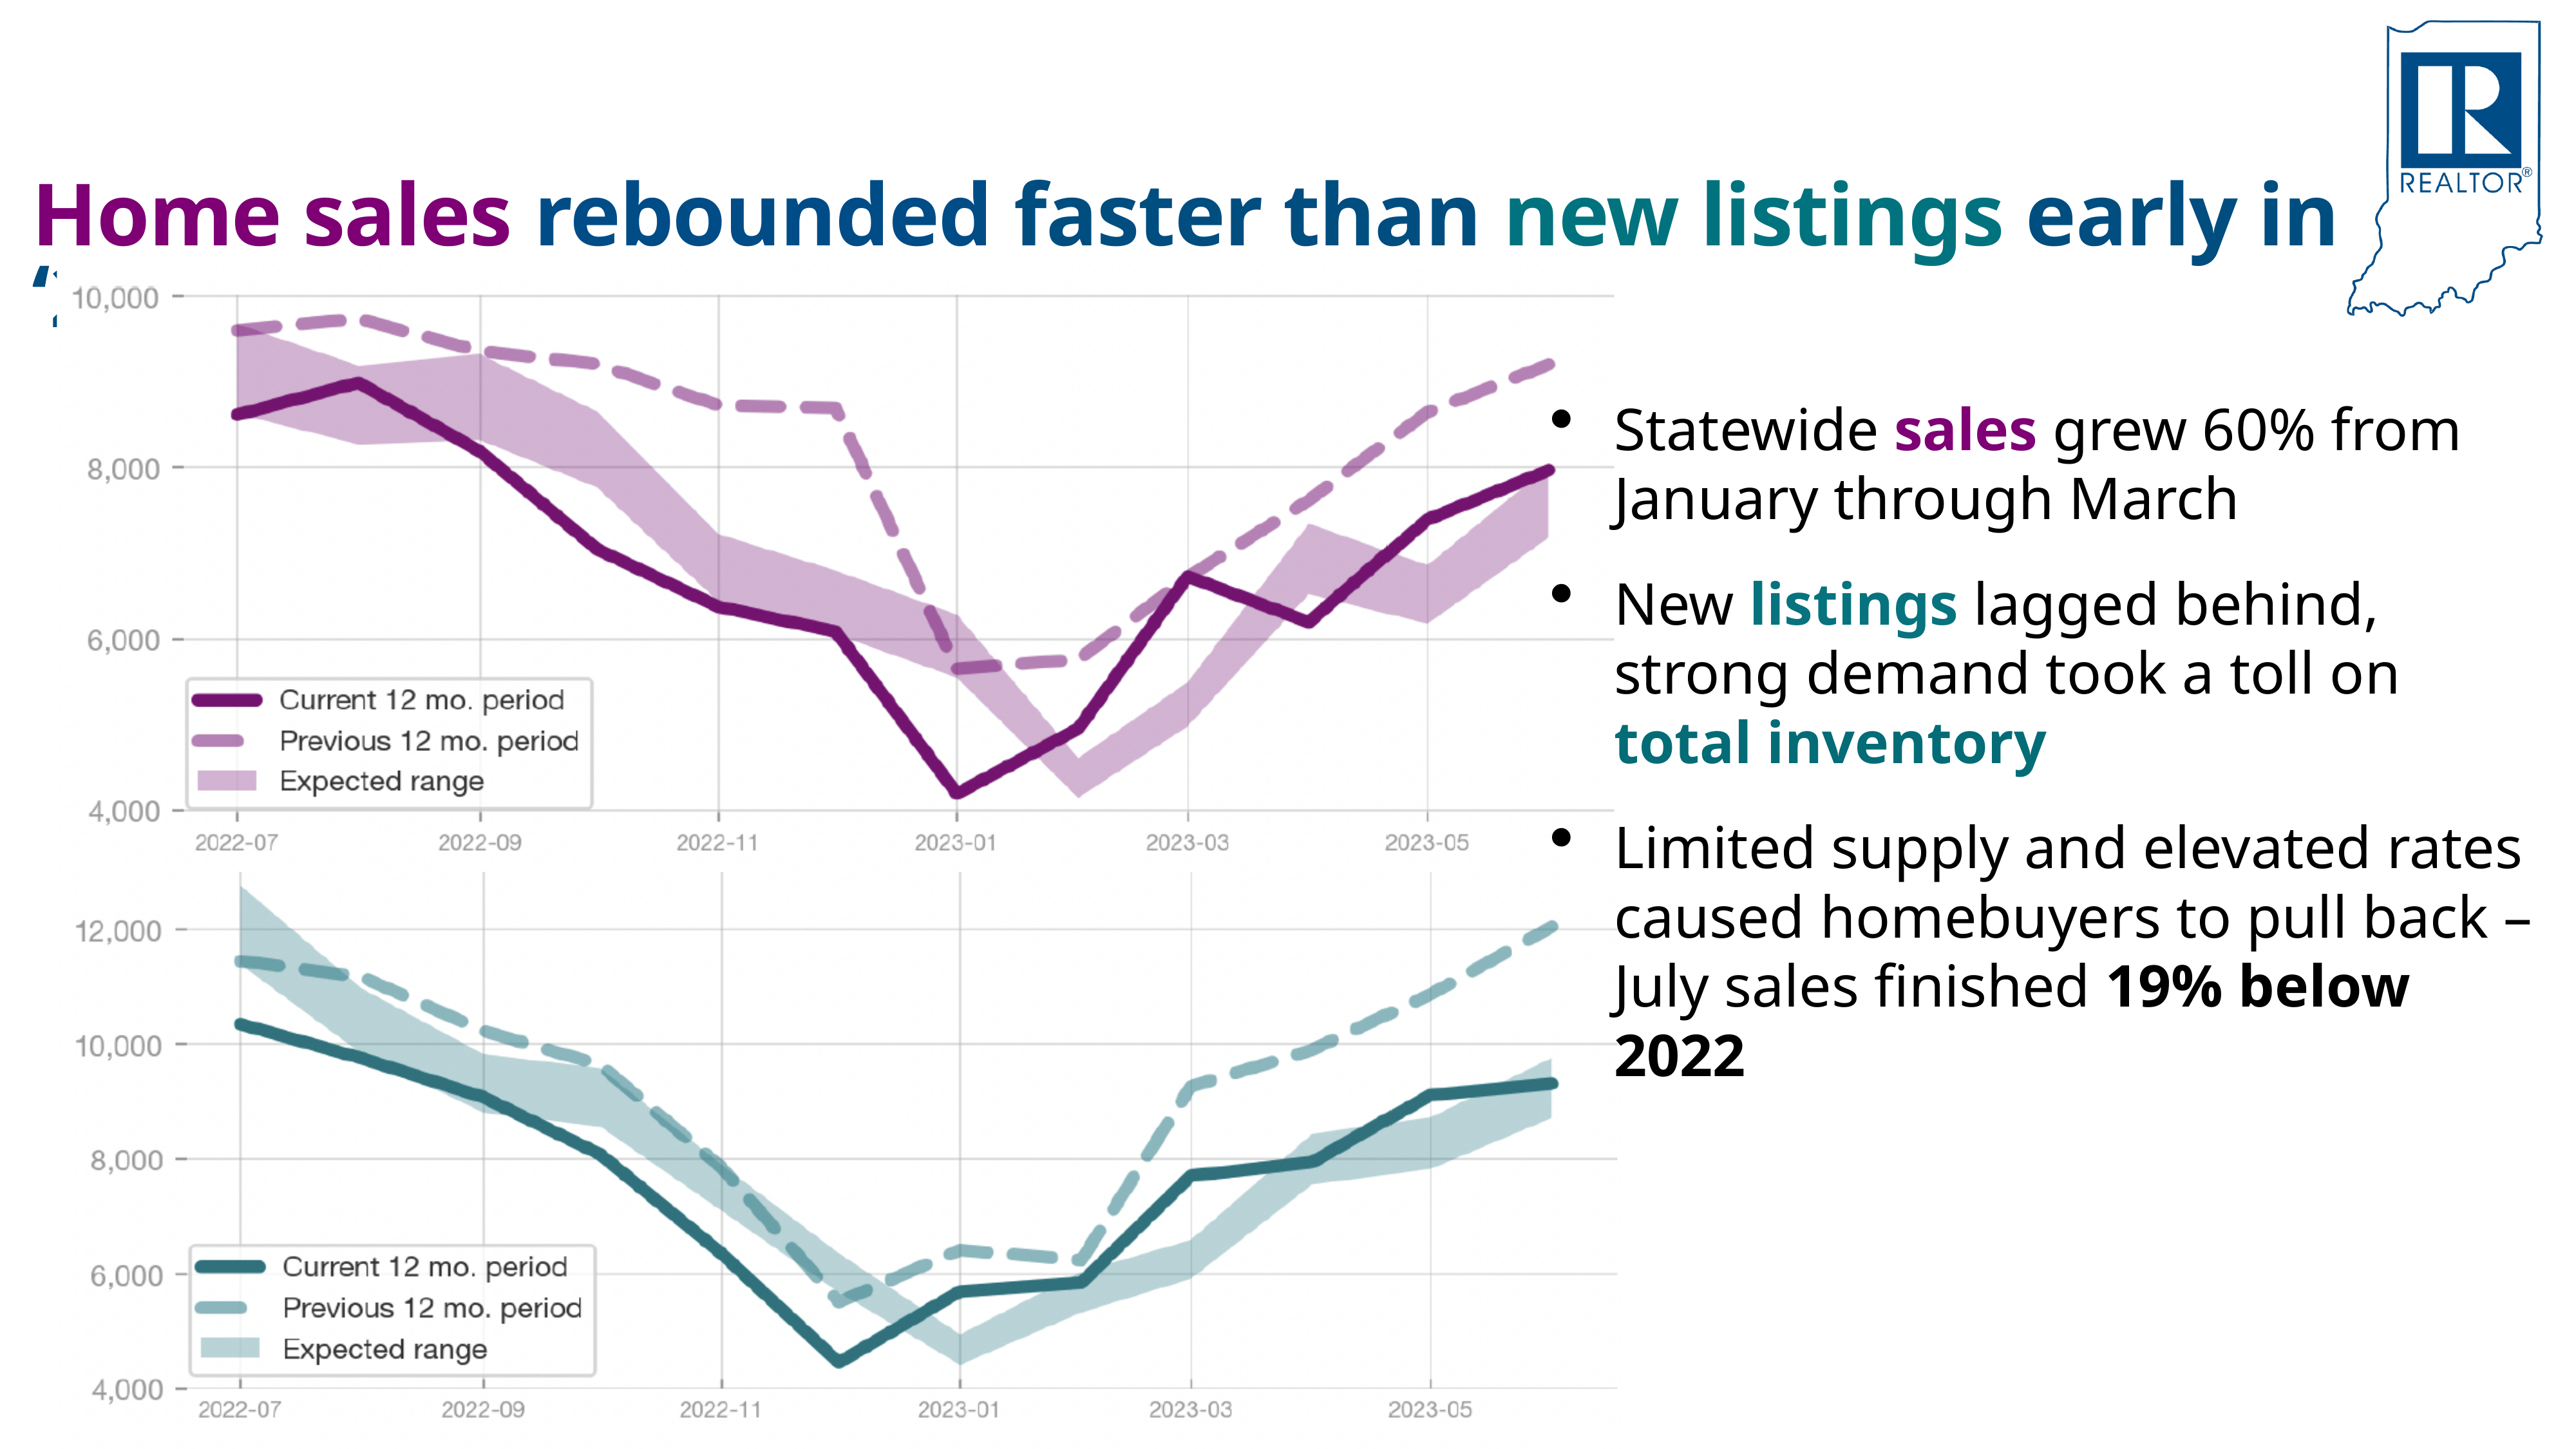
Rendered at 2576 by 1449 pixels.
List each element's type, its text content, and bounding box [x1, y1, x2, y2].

picture [2346, 19, 2547, 317]
title Home sales rebounded faster than new listings early in ‘23 [26, 173, 2383, 326]
text_box Statewide sales grew 60% from January through March New listings lagged behind, strong demand took a toll on total inventory Limited supply and elevated rates caused homebuyers to pull back – July sales finished 19% below 2022 [1621, 388, 2562, 1362]
picture [57, 258, 1621, 1449]
